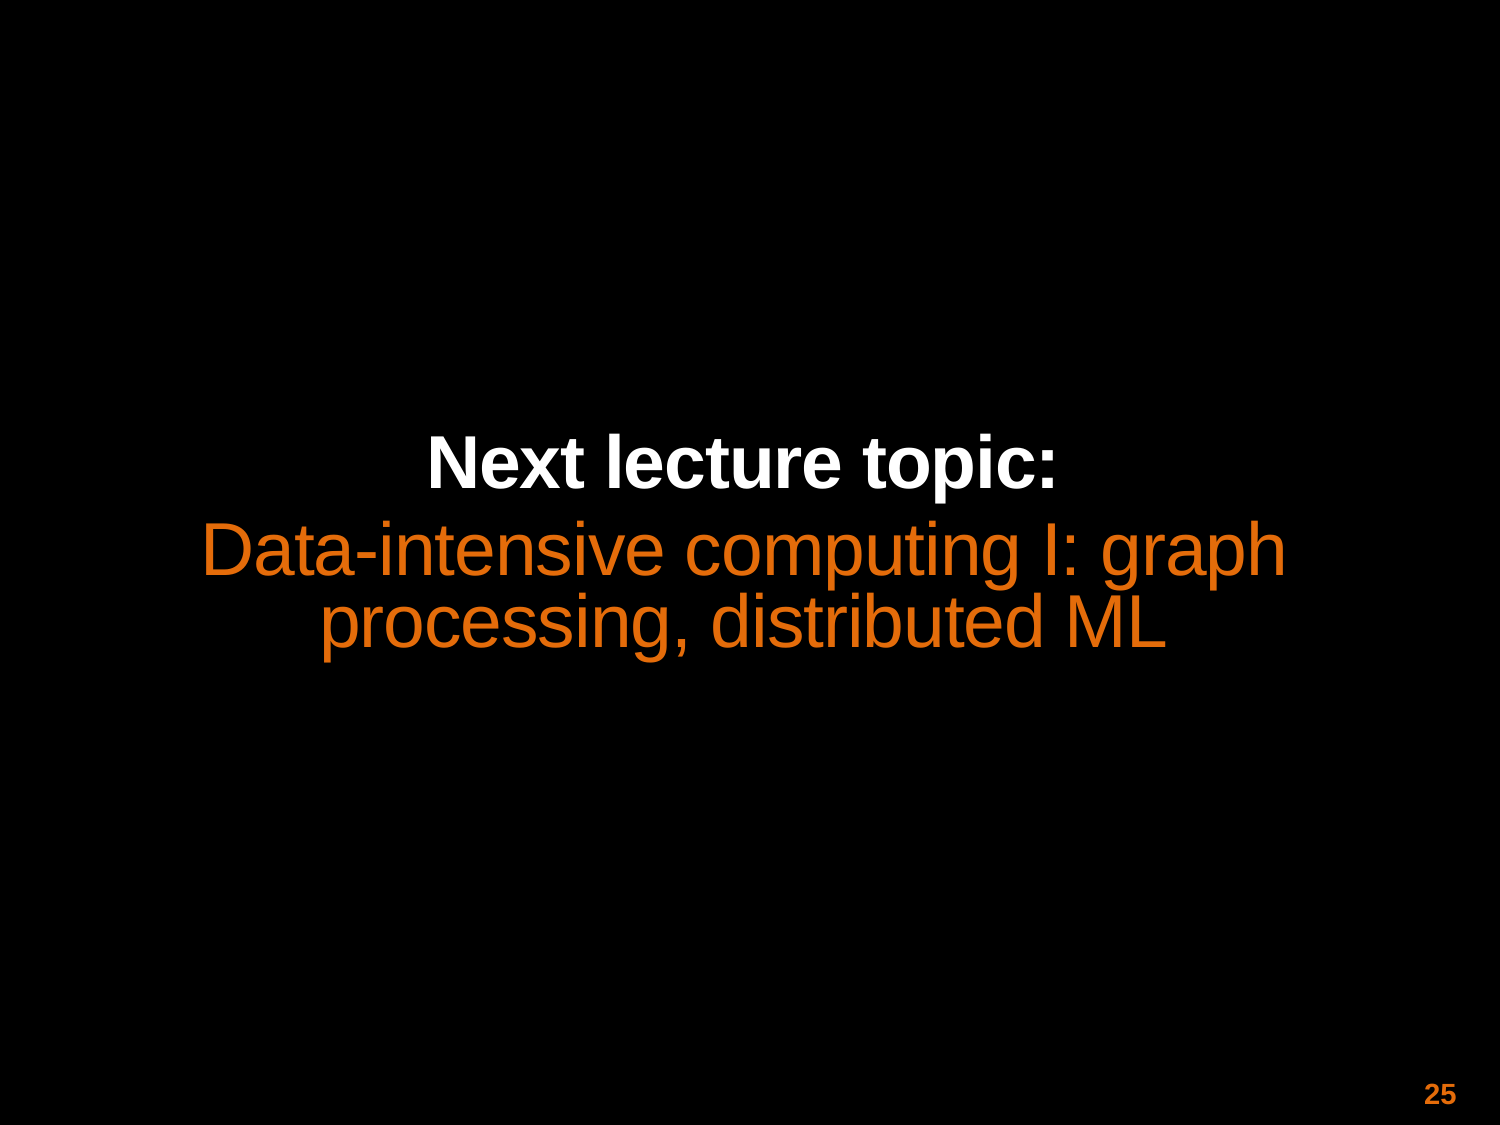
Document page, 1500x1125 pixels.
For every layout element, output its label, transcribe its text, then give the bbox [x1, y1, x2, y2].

slide_number 25 [1112, 1074, 1463, 1110]
list Next lecture topic: Data-intensive computing I: graph processing, distributed ML [24, 29, 1463, 1063]
